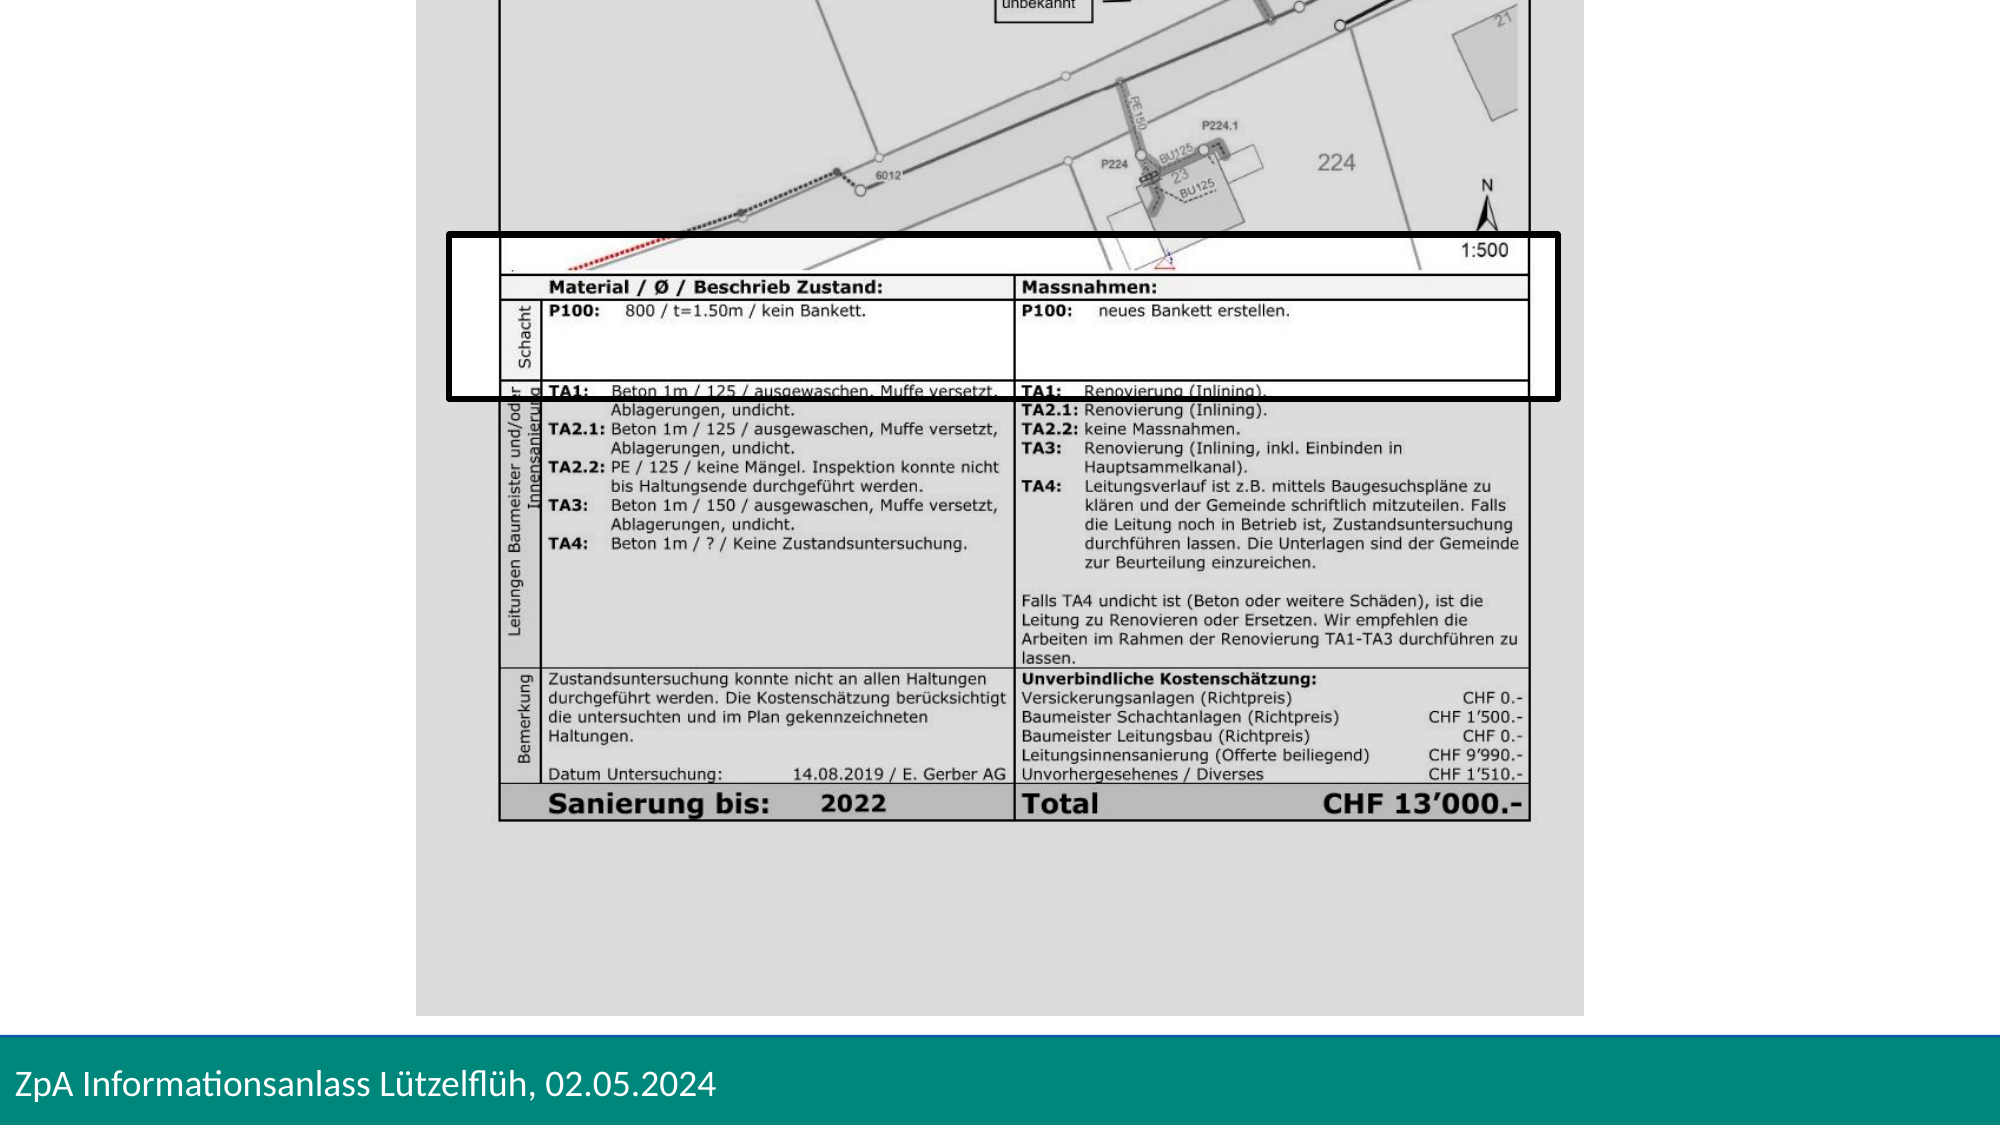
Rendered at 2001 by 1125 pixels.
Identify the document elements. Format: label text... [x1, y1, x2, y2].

picture [416, 0, 1584, 1016]
text_box ZpA Informationsanlass Lützelflüh, 02.05.2024 [0, 1036, 2000, 1125]
